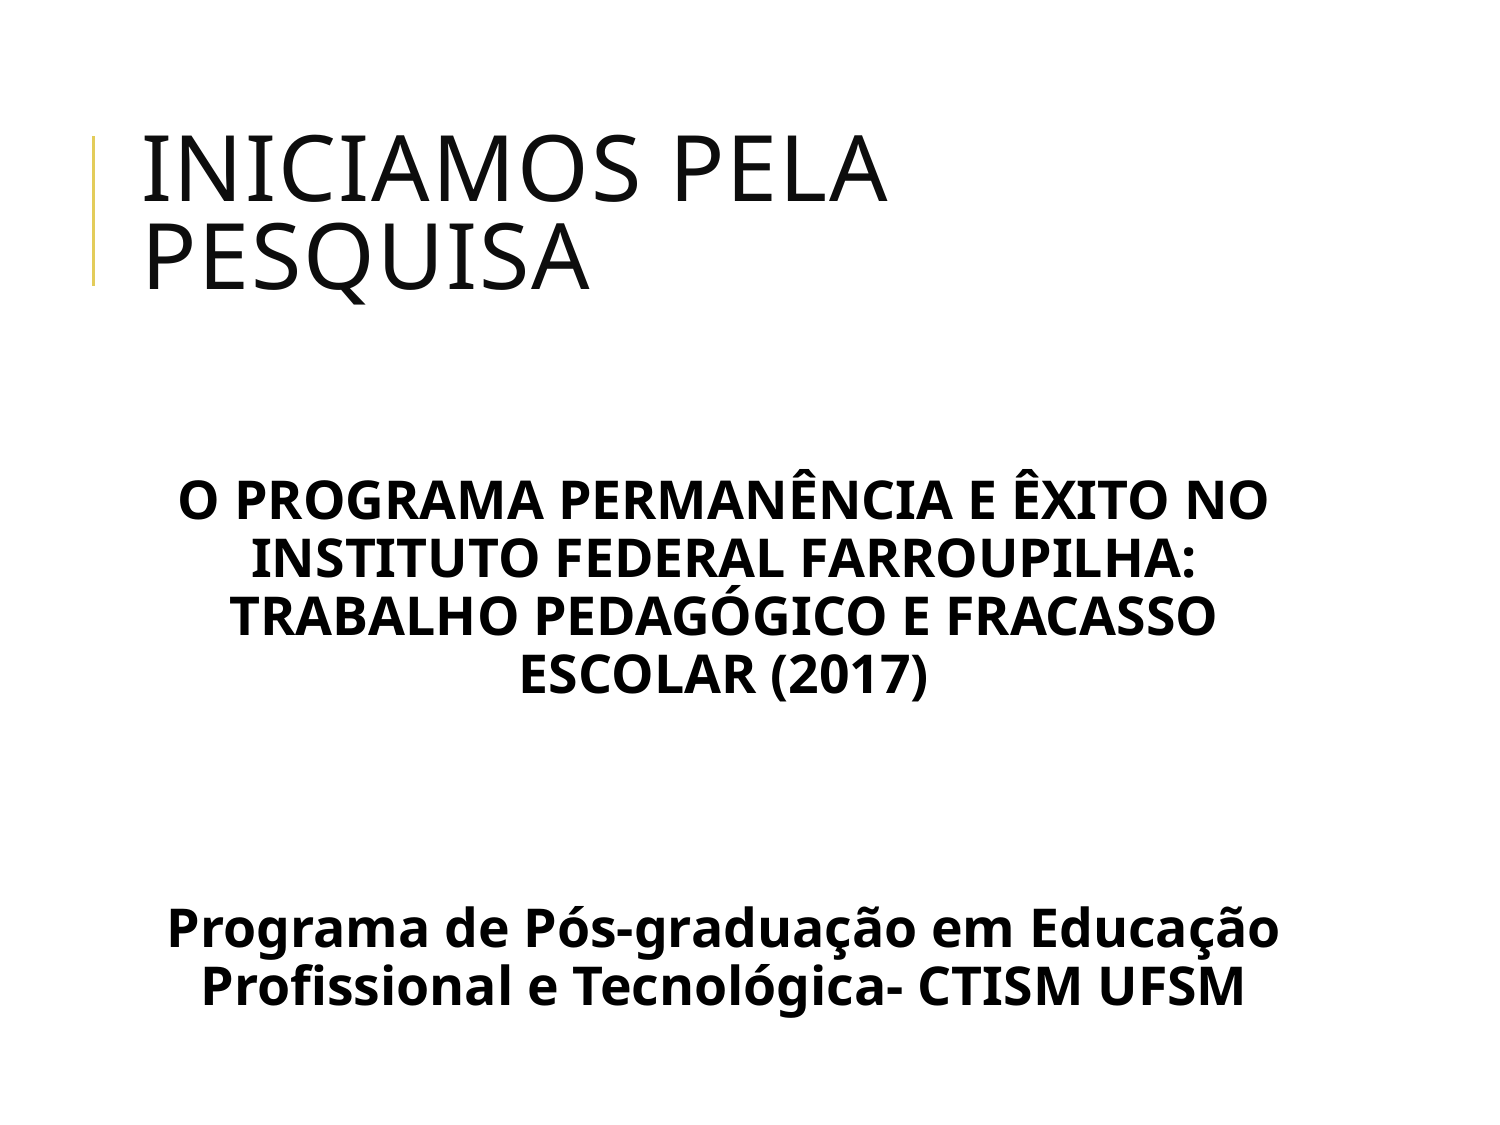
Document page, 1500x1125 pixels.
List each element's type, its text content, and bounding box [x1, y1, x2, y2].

list O PROGRAMA PERMANÊNCIA E ÊXITO NO INSTITUTO FEDERAL FARROUPILHA: TRABALHO PEDAGÓGICO E FRACASSO ESCOLAR (2017) Programa de Pós-graduação em Educação Profissional e Tecnológica- CTISM UFSM [126, 375, 1322, 1035]
title Iniciamos pela pesquisa [126, 96, 1322, 342]
